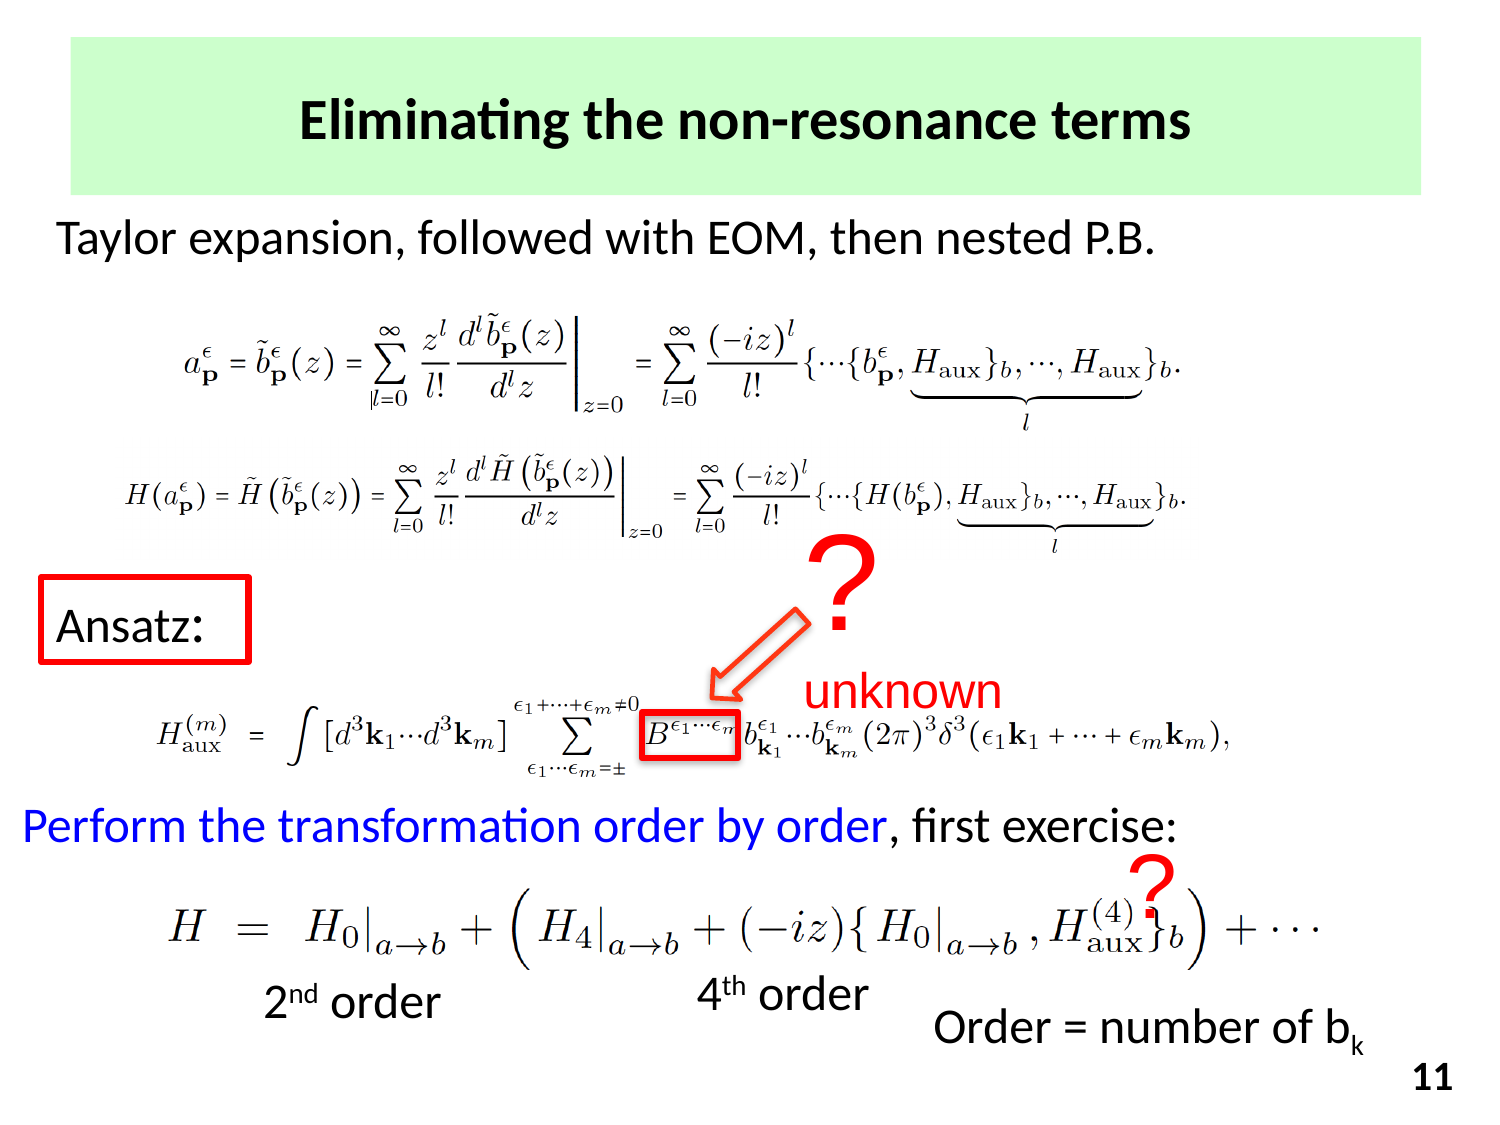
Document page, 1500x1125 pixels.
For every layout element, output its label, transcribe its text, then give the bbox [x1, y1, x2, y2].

slide_number 11 [1274, 1043, 1469, 1104]
text_box 4th order [681, 993, 899, 1028]
text_box Eliminating the non-resonance terms [70, 37, 1422, 196]
picture [114, 292, 1199, 560]
text_box 2nd order [248, 993, 471, 1036]
picture [149, 873, 1347, 985]
text_box Perform the transformation order by order, first exercise: [7, 785, 1439, 861]
text_box Order = number of bk [918, 985, 1421, 1069]
text_box Taylor expansion, followed with EOM, then nested P.B. [41, 197, 1386, 273]
text_box [712, 608, 810, 680]
text_box Ansatz: [41, 577, 249, 662]
picture [149, 681, 1241, 786]
text_box ? [1112, 819, 1235, 872]
text_box ?unknown [788, 569, 1068, 680]
